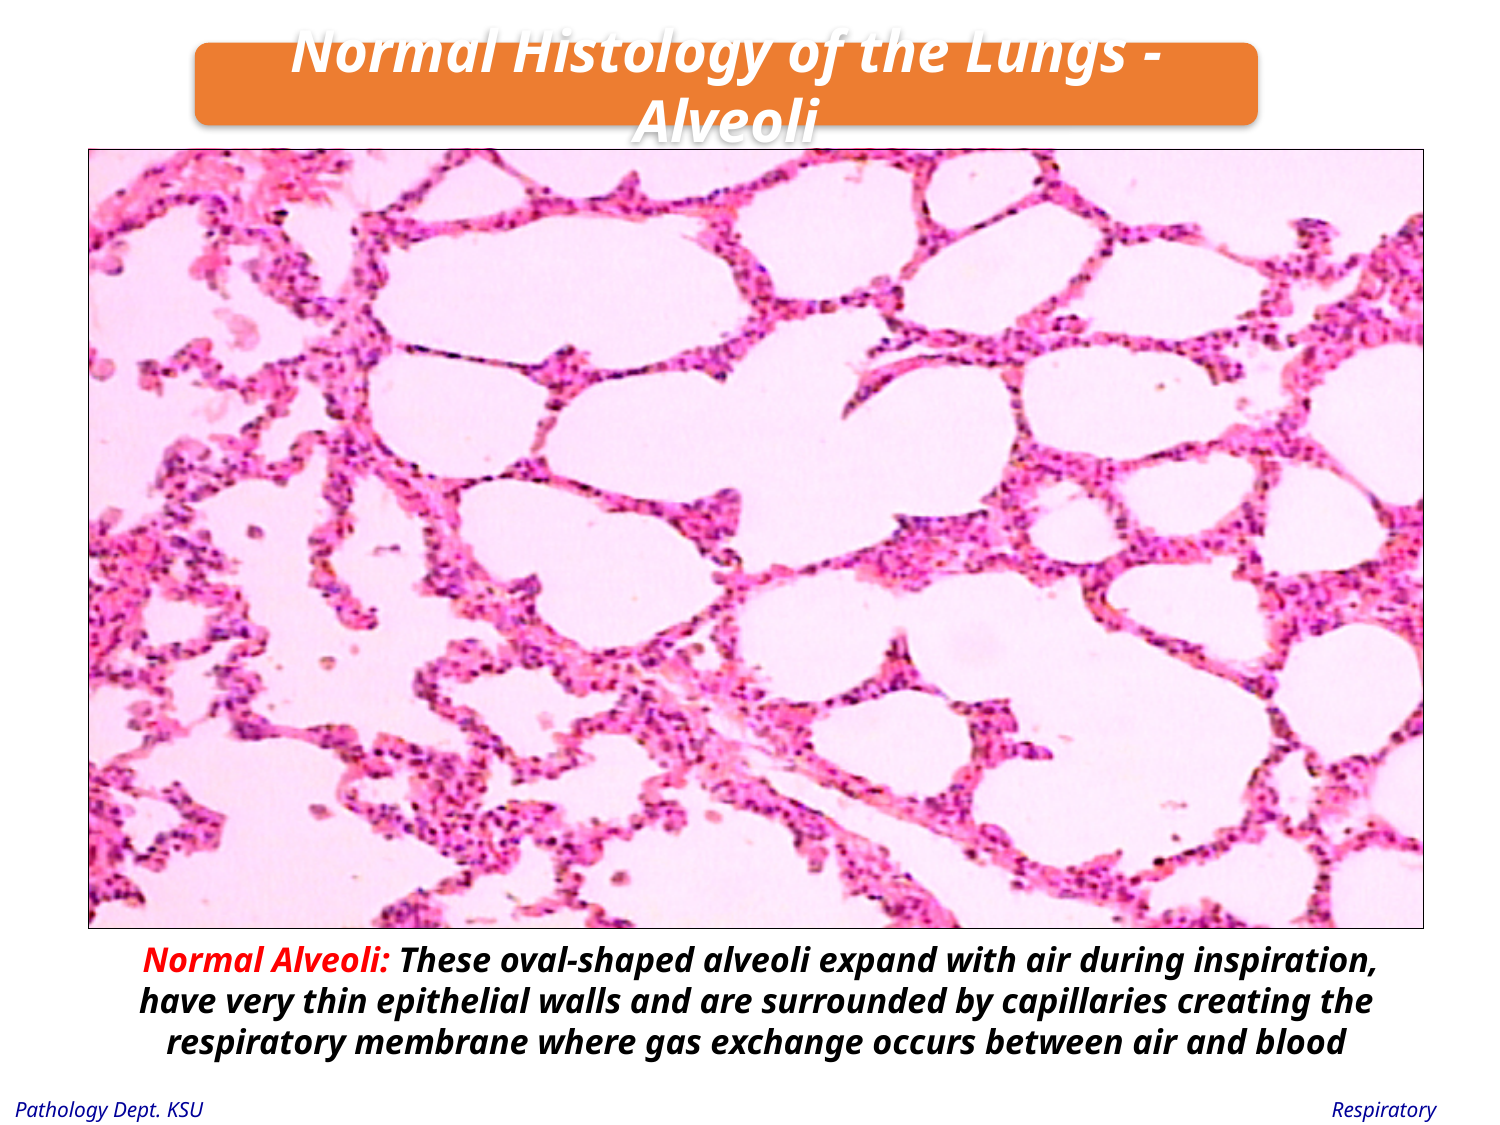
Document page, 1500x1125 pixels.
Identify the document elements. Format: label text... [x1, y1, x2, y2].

text_box Normal Histology of the Lungs - Alveoli [194, 42, 1258, 126]
text_box Respiratory Block [1316, 1089, 1500, 1125]
title Normal Alveoli: These oval-shaped alveoli expand with air during inspiration, have very thin epithelial walls and are surrounded by capillaries creating the respiratory membrane where gas exchange occurs between air and blood [88, 938, 1424, 1083]
text_box Pathology Dept. KSU [0, 1089, 219, 1125]
picture [88, 148, 1424, 929]
